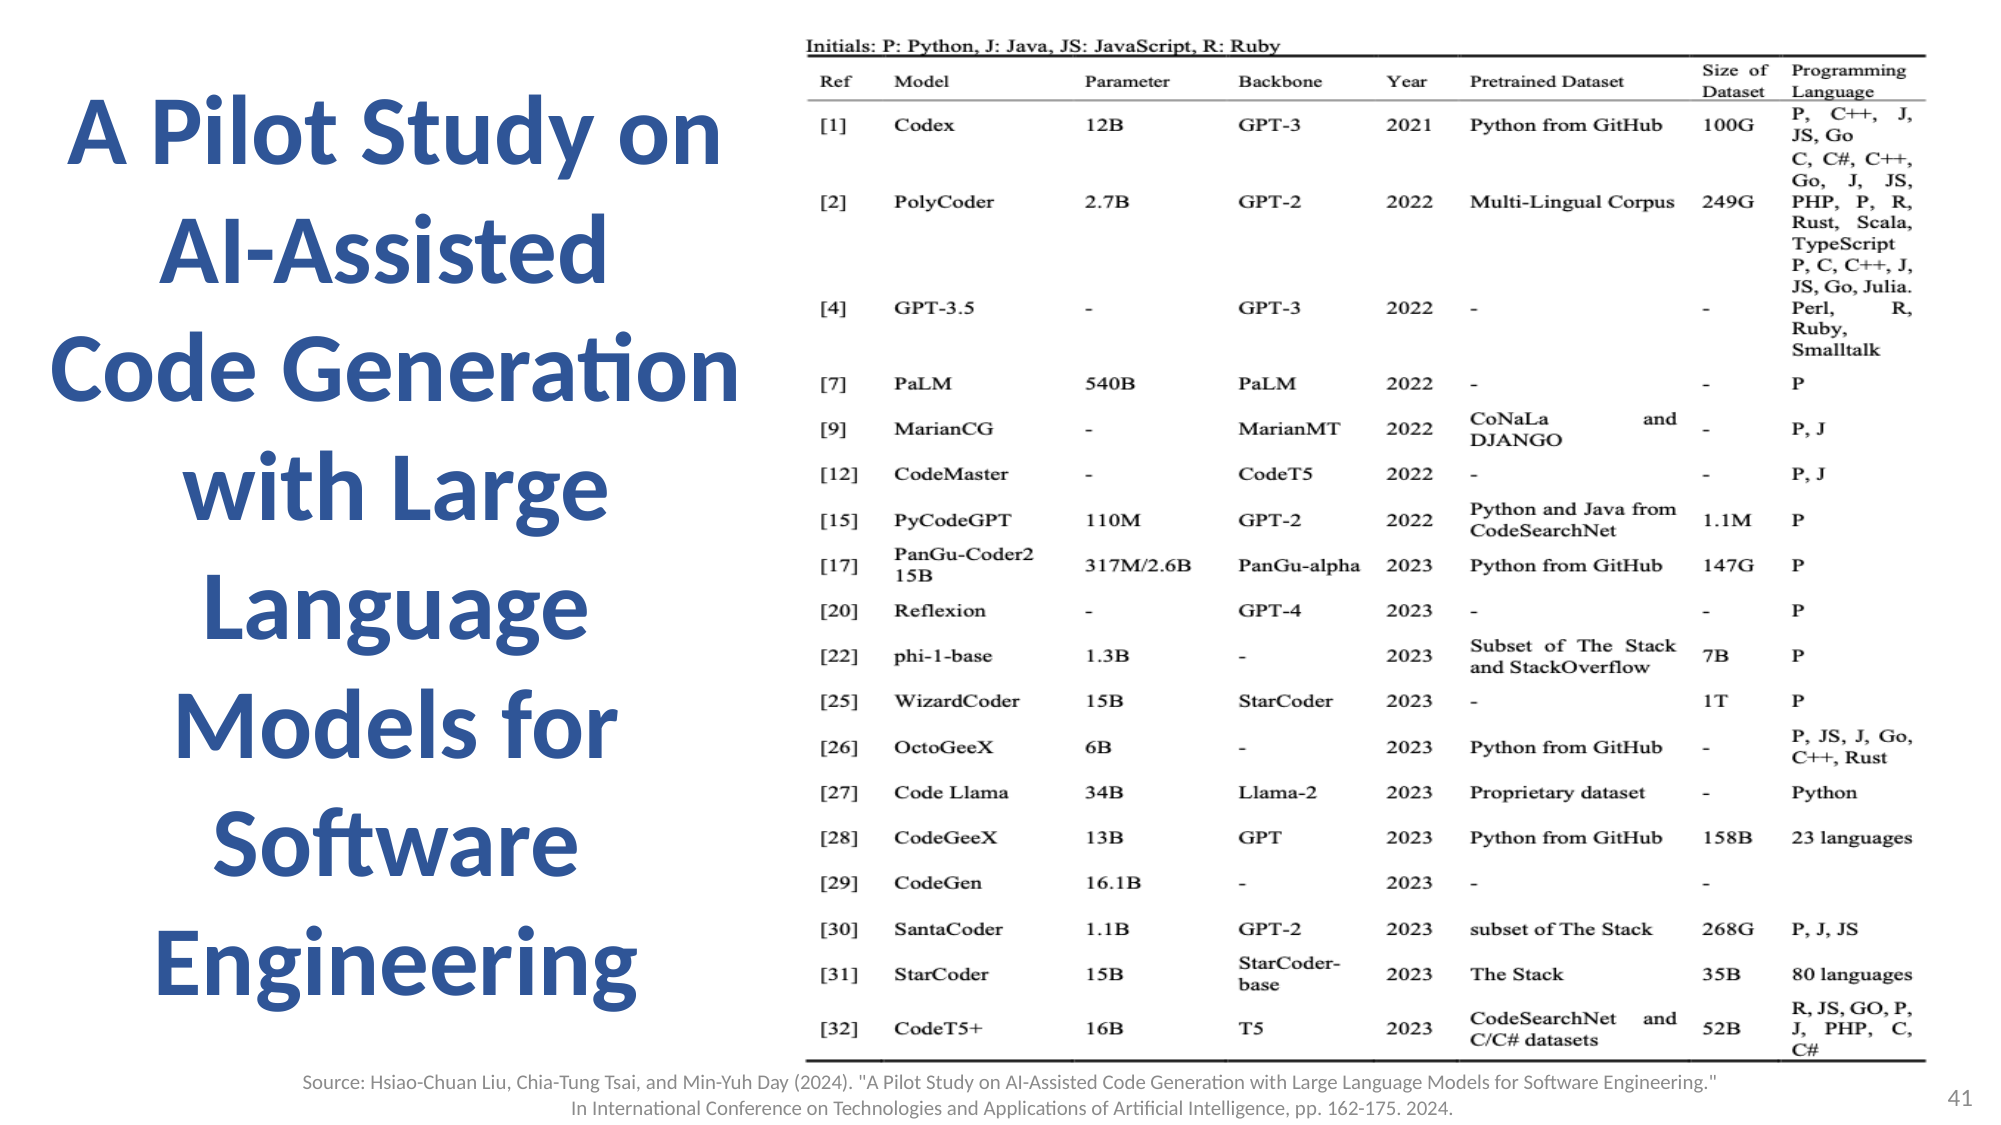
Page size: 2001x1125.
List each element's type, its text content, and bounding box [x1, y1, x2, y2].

footer Source: Hsiao-Chuan Liu, Chia-Tung Tsai, and Min-Yuh Day (2024). "A Pilot Study on AI-Assisted Code Generation with Large Language Models for Software Engineering." In International Conference on Technologies and Applications of Artificial Intelligence, pp. 162-175. 2024. [131, 1069, 1894, 1120]
picture [801, 35, 1940, 1074]
slide_number 41 [1894, 1076, 1989, 1116]
title A Pilot Study on AI-Assisted Code Generation with Large Language Models for Software Engineering [29, 55, 764, 1025]
